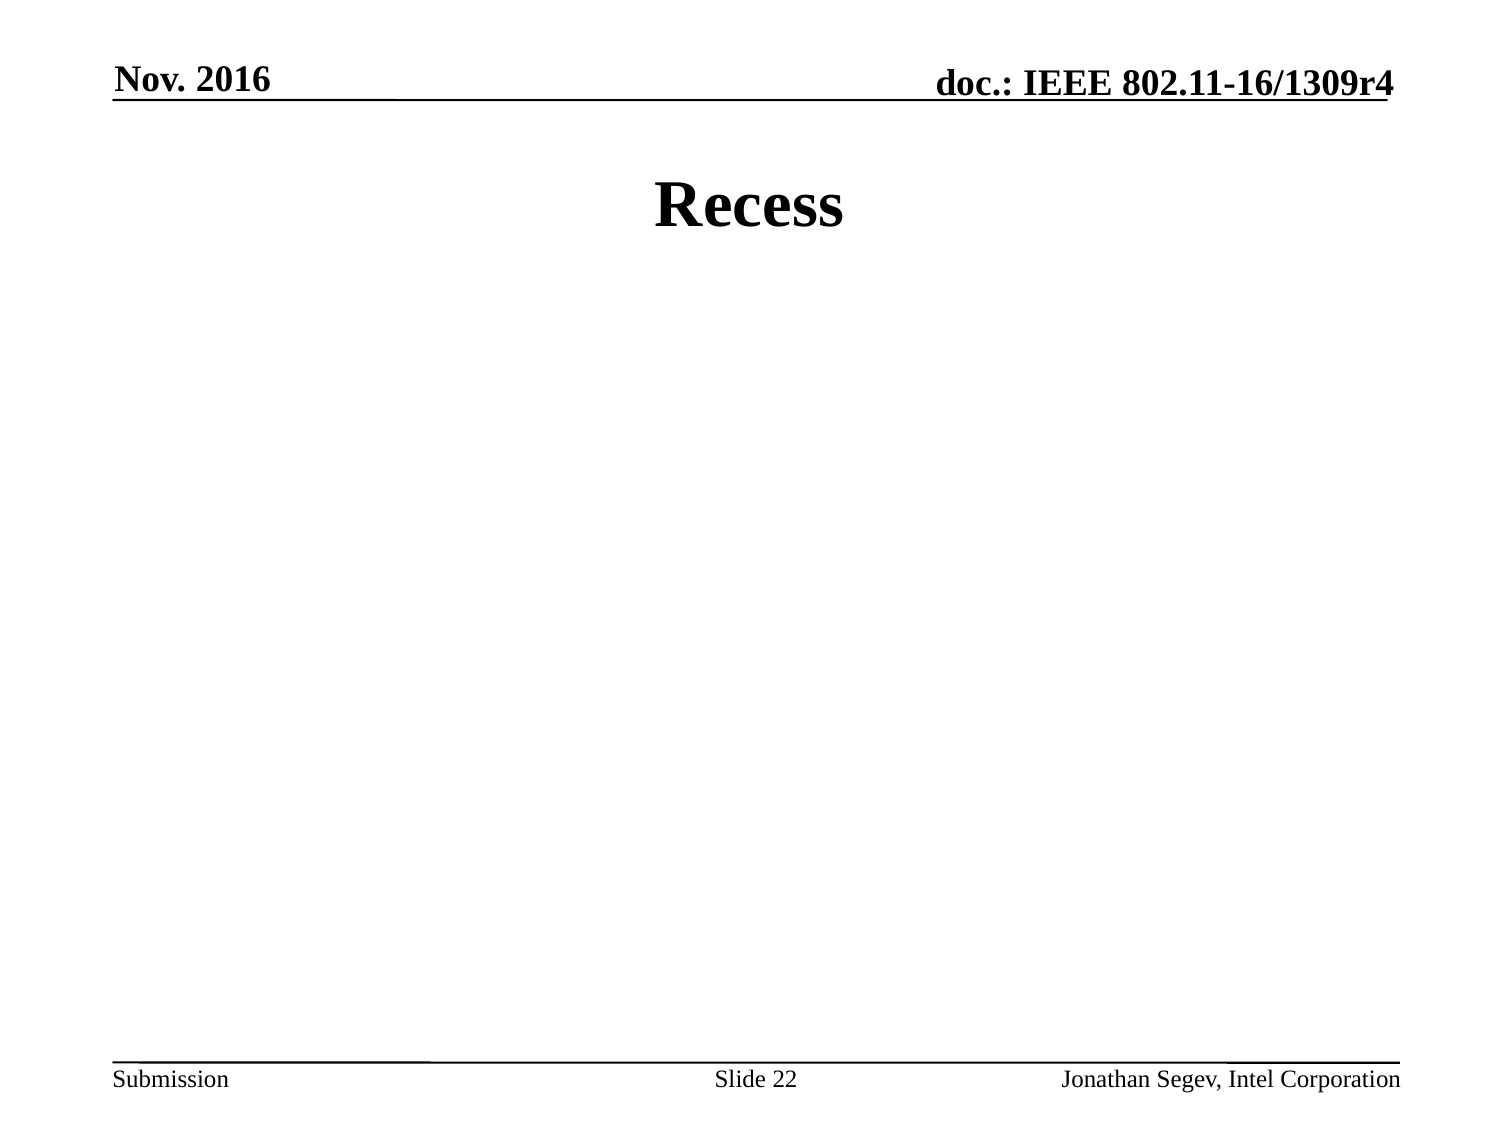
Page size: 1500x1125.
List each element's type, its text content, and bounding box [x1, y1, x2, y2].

title Recess [112, 112, 1388, 288]
footer Jonathan Segev, Intel Corporation [878, 1061, 1402, 1093]
slide_number Slide 22 [712, 1061, 800, 1123]
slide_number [114, 54, 423, 100]
